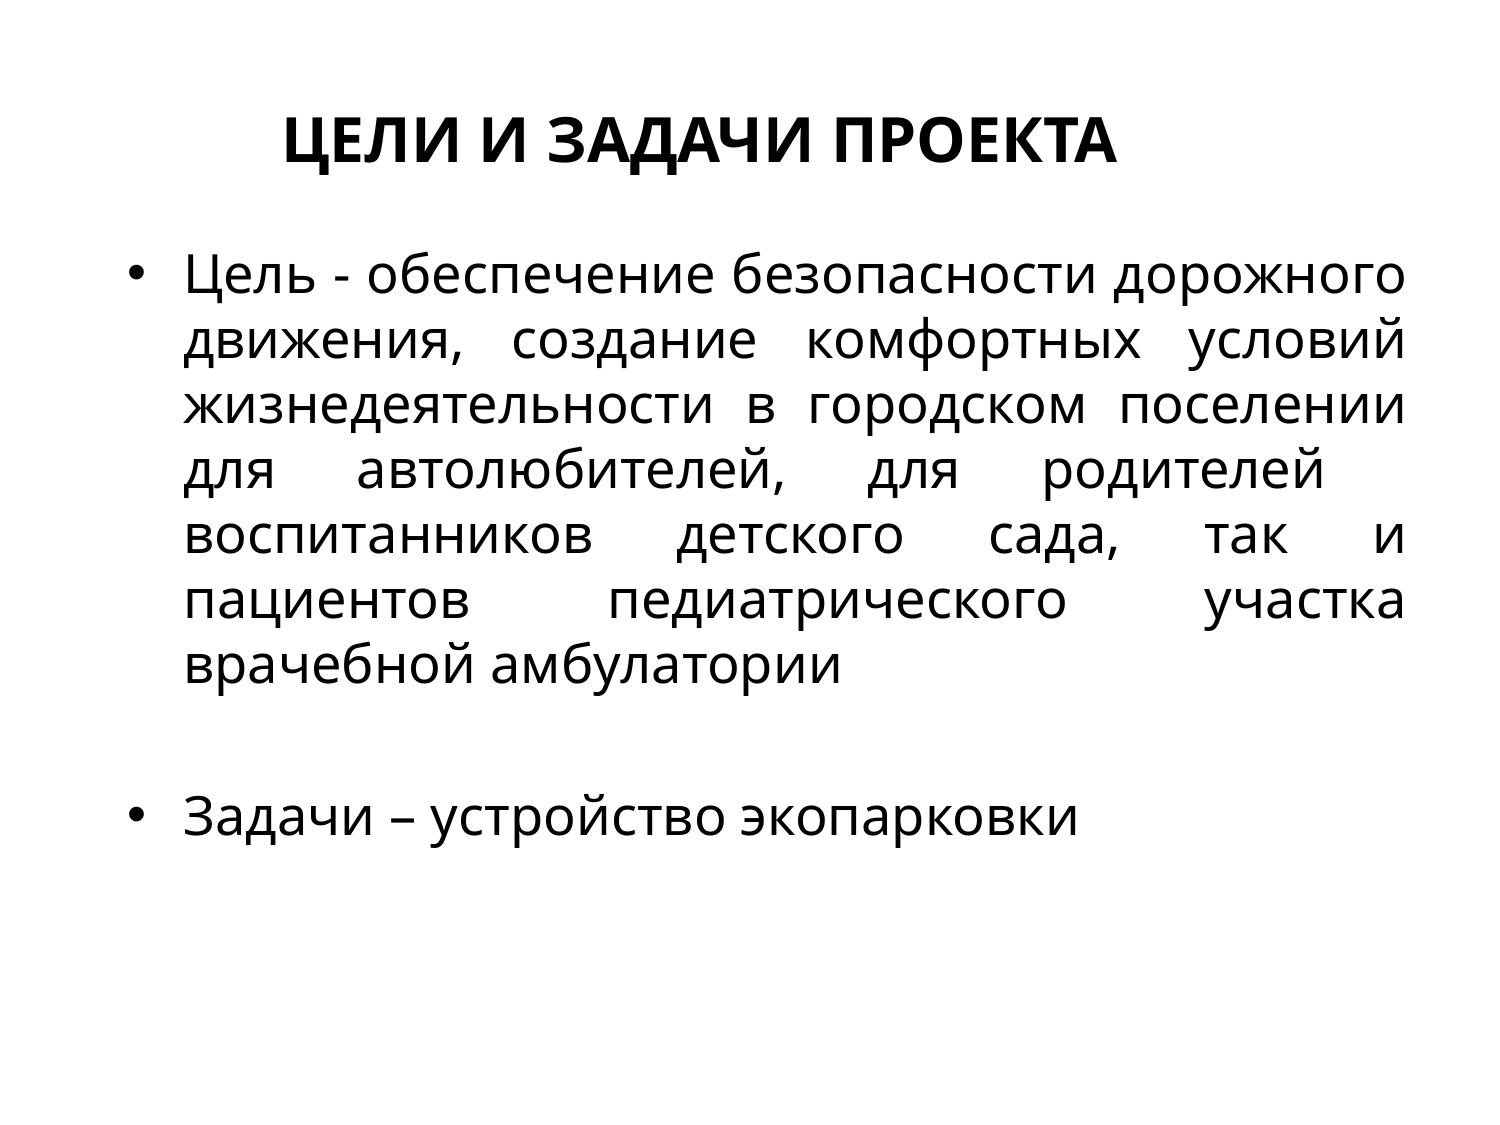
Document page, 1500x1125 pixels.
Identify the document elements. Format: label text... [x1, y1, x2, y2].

list Цель - обеспечение безопасности дорожного движения, создание комфортных условий жизнедеятельности в городском поселении для автолюбителей, для родителей воспитанников детского сада, так и пациентов педиатрического участка врачебной амбулатории Задачи – устройство экопарковки [112, 231, 1424, 1016]
title ЦЕЛИ И ЗАДАЧИ ПРОЕКТА [123, 90, 1277, 185]
